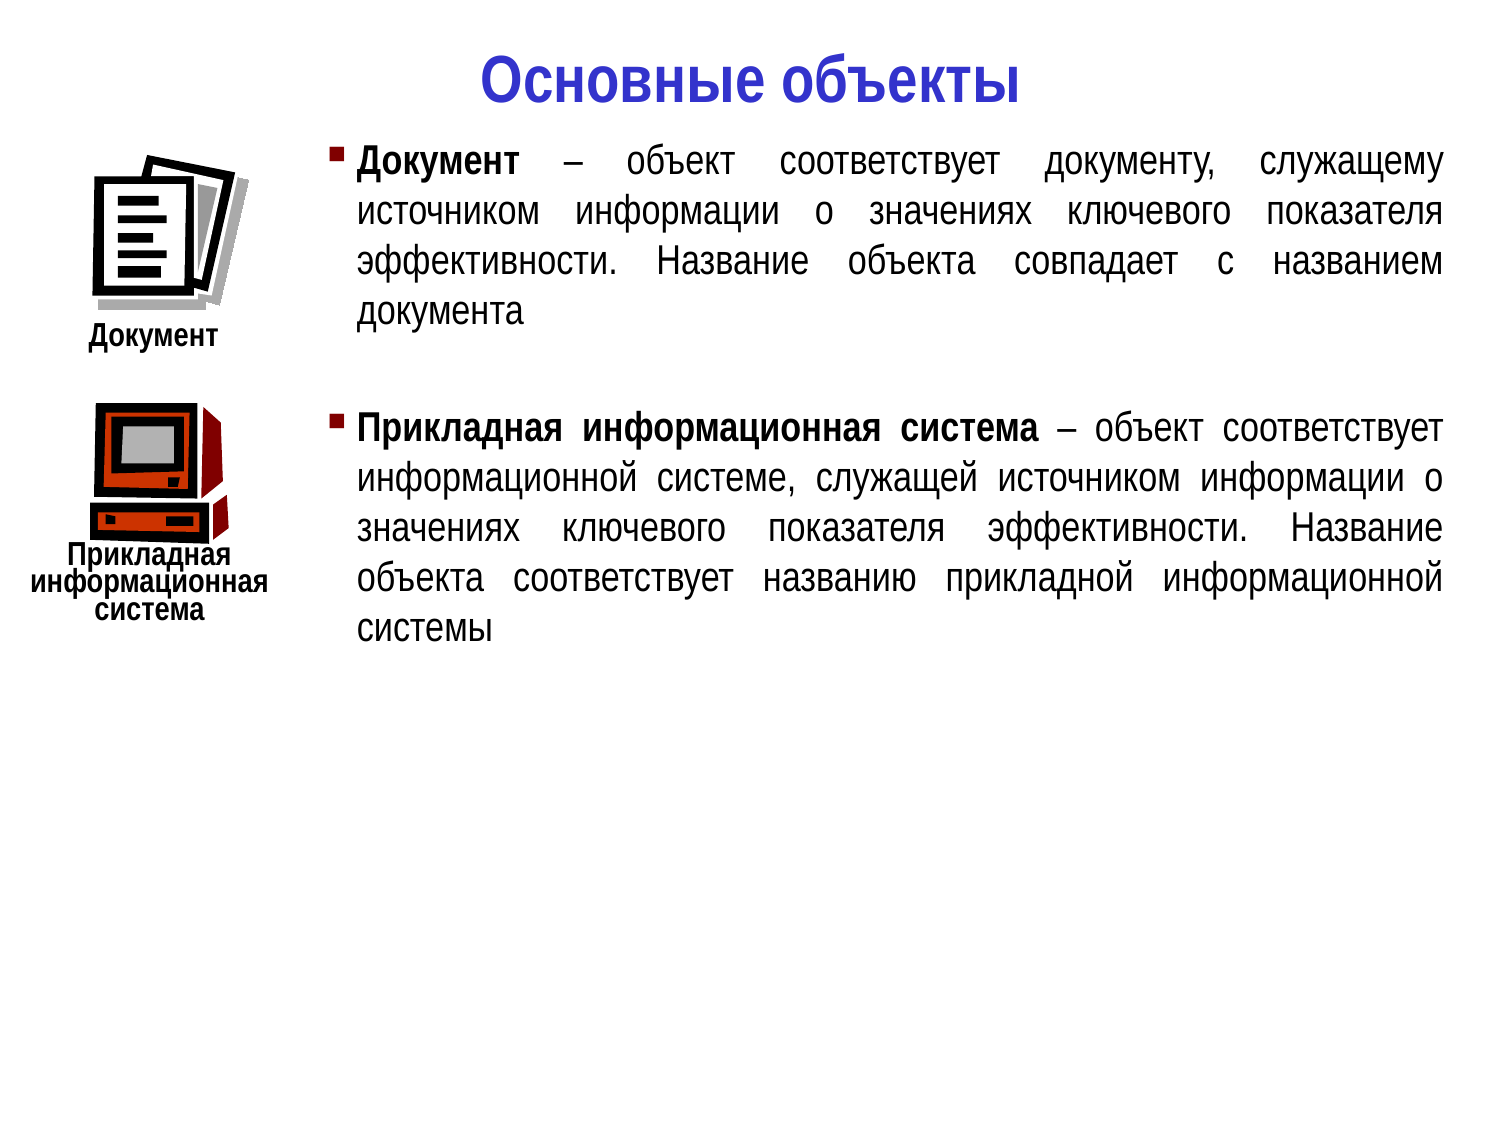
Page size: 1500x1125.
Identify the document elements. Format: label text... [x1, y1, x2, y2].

text_box Документ – объект соответствует документу, служащему источником информации о значениях ключевого показателя эффективности. Название объекта совпадает с названием документа Прикладная информационная система – объект соответствует информационной системе, служащей источником информации о значениях ключевого показателя эффективности. Название объекта соответствует названию прикладной информационной системы [312, 125, 1459, 976]
title Основные объекты [102, 37, 1400, 138]
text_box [88, 148, 281, 372]
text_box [29, 397, 270, 628]
